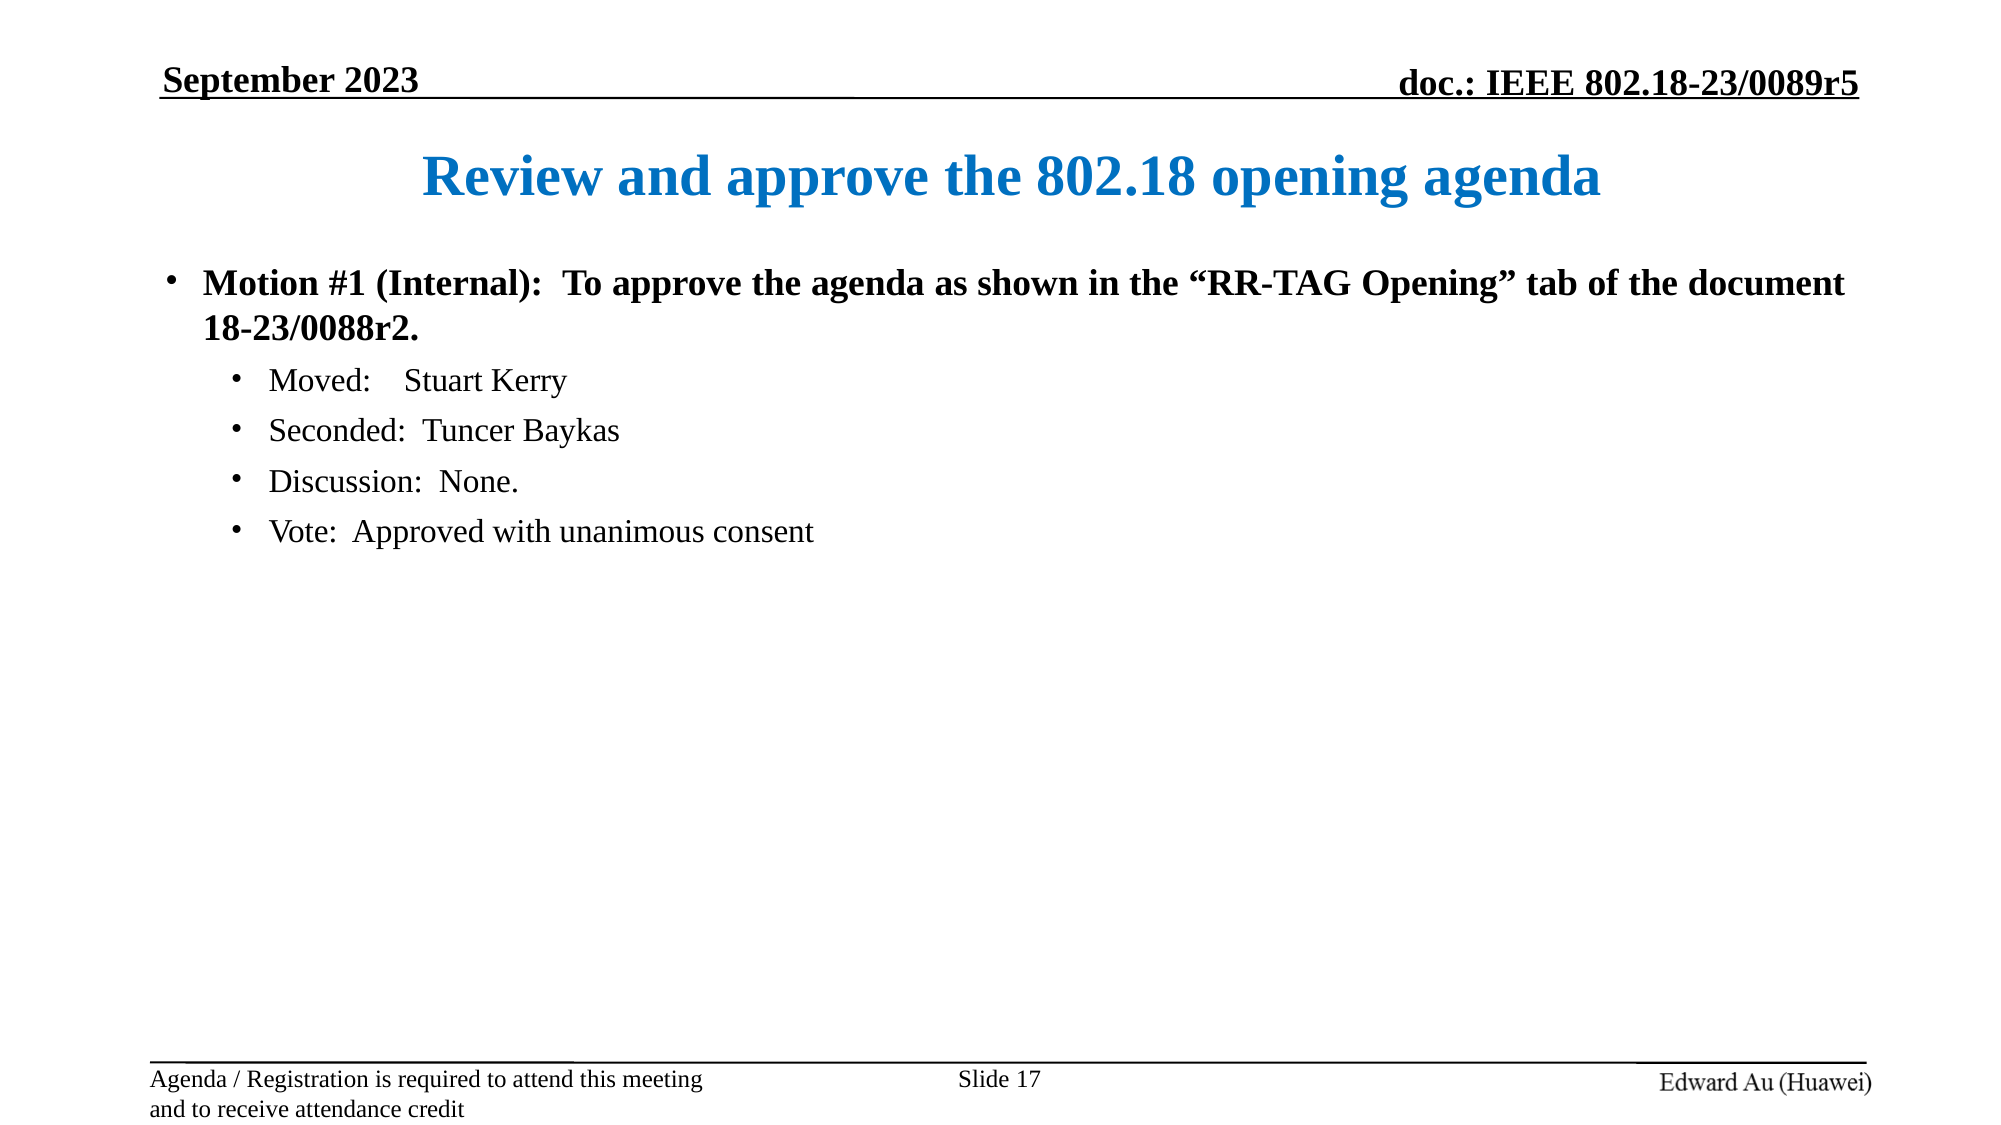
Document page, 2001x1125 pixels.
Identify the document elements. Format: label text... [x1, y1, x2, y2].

list Motion #1 (Internal): To approve the agenda as shown in the “RR-TAG Opening” tab of the document 18-23/0088r2. Moved: Stuart Kerry Seconded: Tuncer Baykas Discussion: None. Vote: Approved with unanimous consent [149, 250, 1882, 926]
title Review and approve the 802.18 opening agenda [162, 99, 1864, 246]
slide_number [162, 54, 663, 99]
slide_number Slide 17 [933, 1061, 1067, 1123]
picture [1174, 1058, 1887, 1113]
